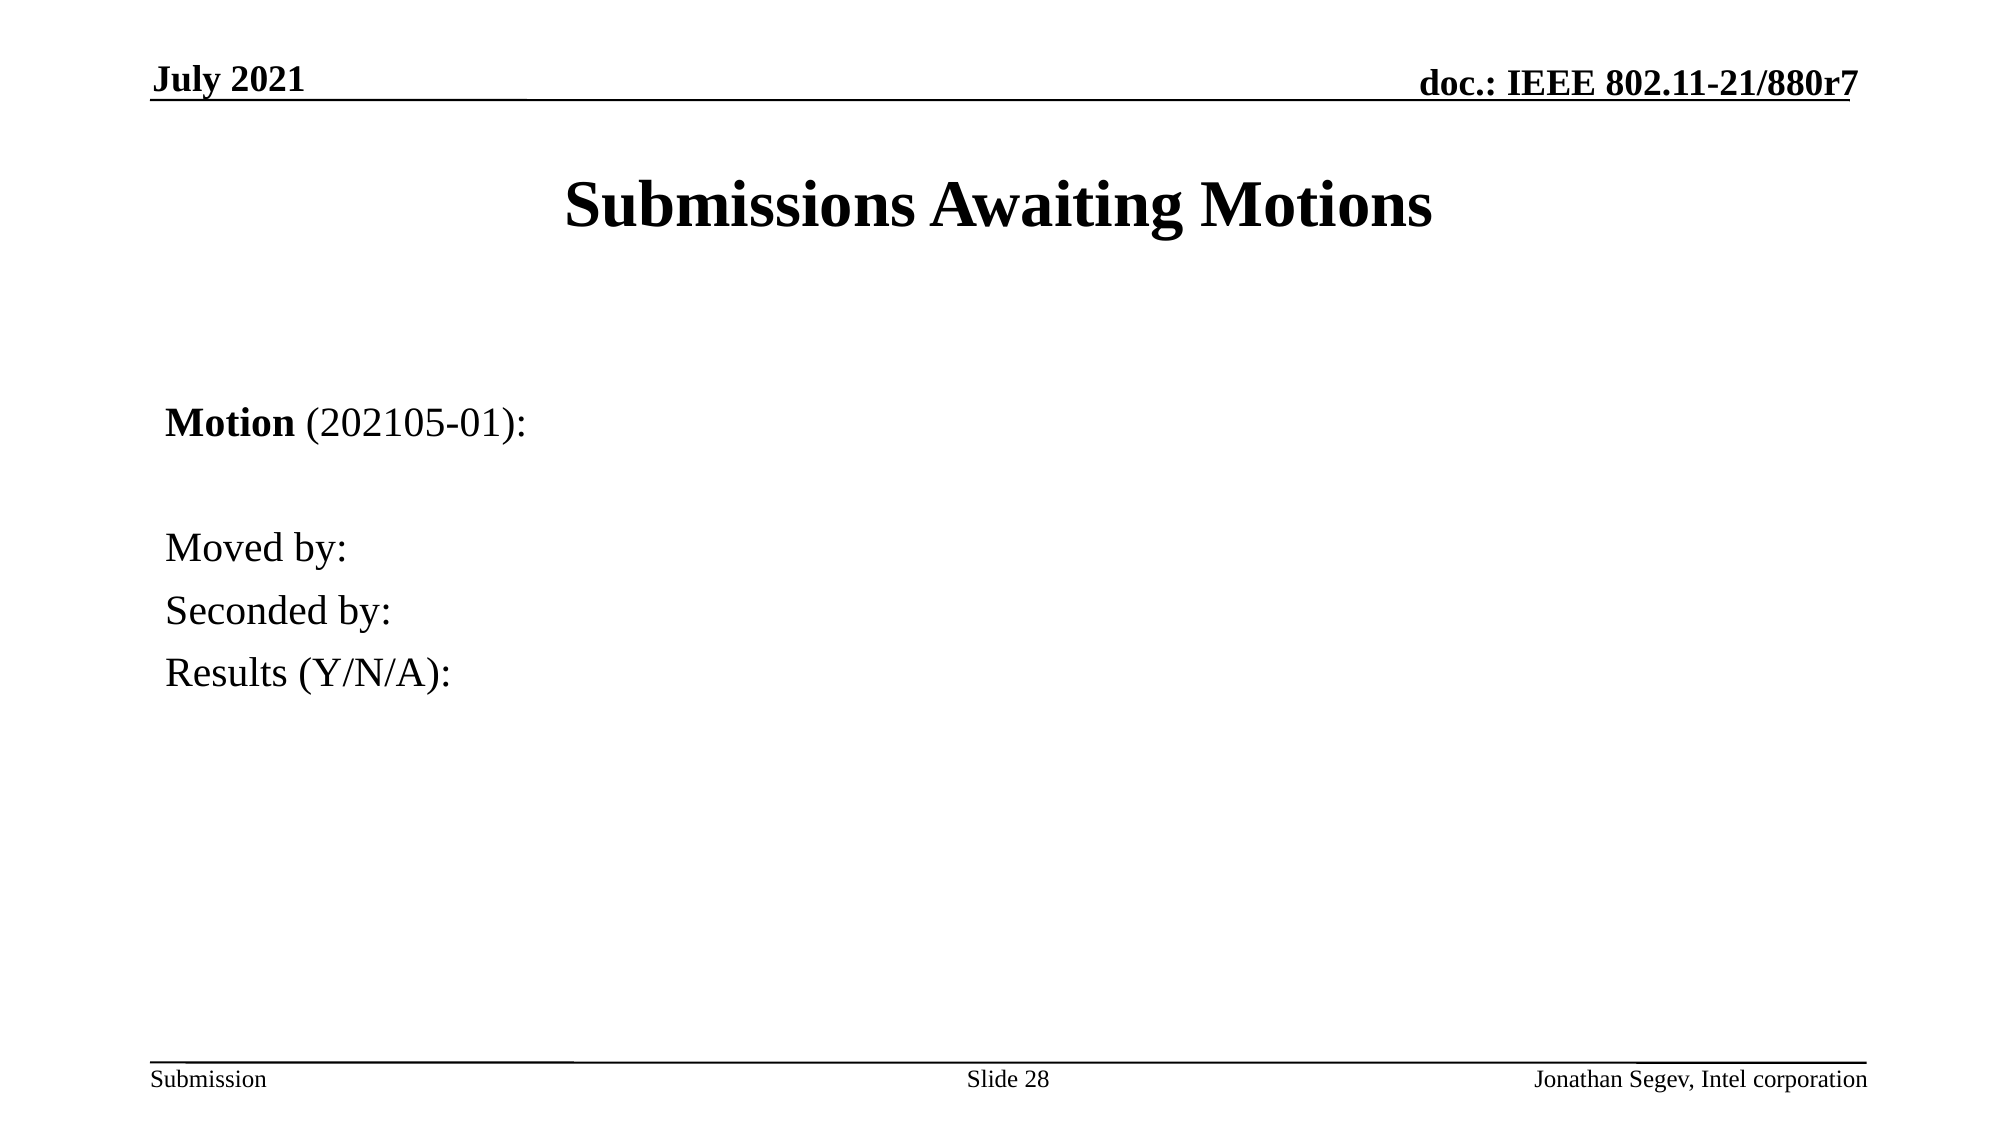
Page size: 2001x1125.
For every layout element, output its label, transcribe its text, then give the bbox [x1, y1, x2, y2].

slide_number Slide 28 [950, 1061, 1067, 1123]
footer Jonathan Segev, Intel corporation [1171, 1061, 1869, 1093]
list Motion (202105-01): Moved by: Seconded by: Results (Y/N/A): [149, 324, 1850, 1000]
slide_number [152, 54, 563, 100]
title Submissions Awaiting Motions [149, 112, 1850, 288]
